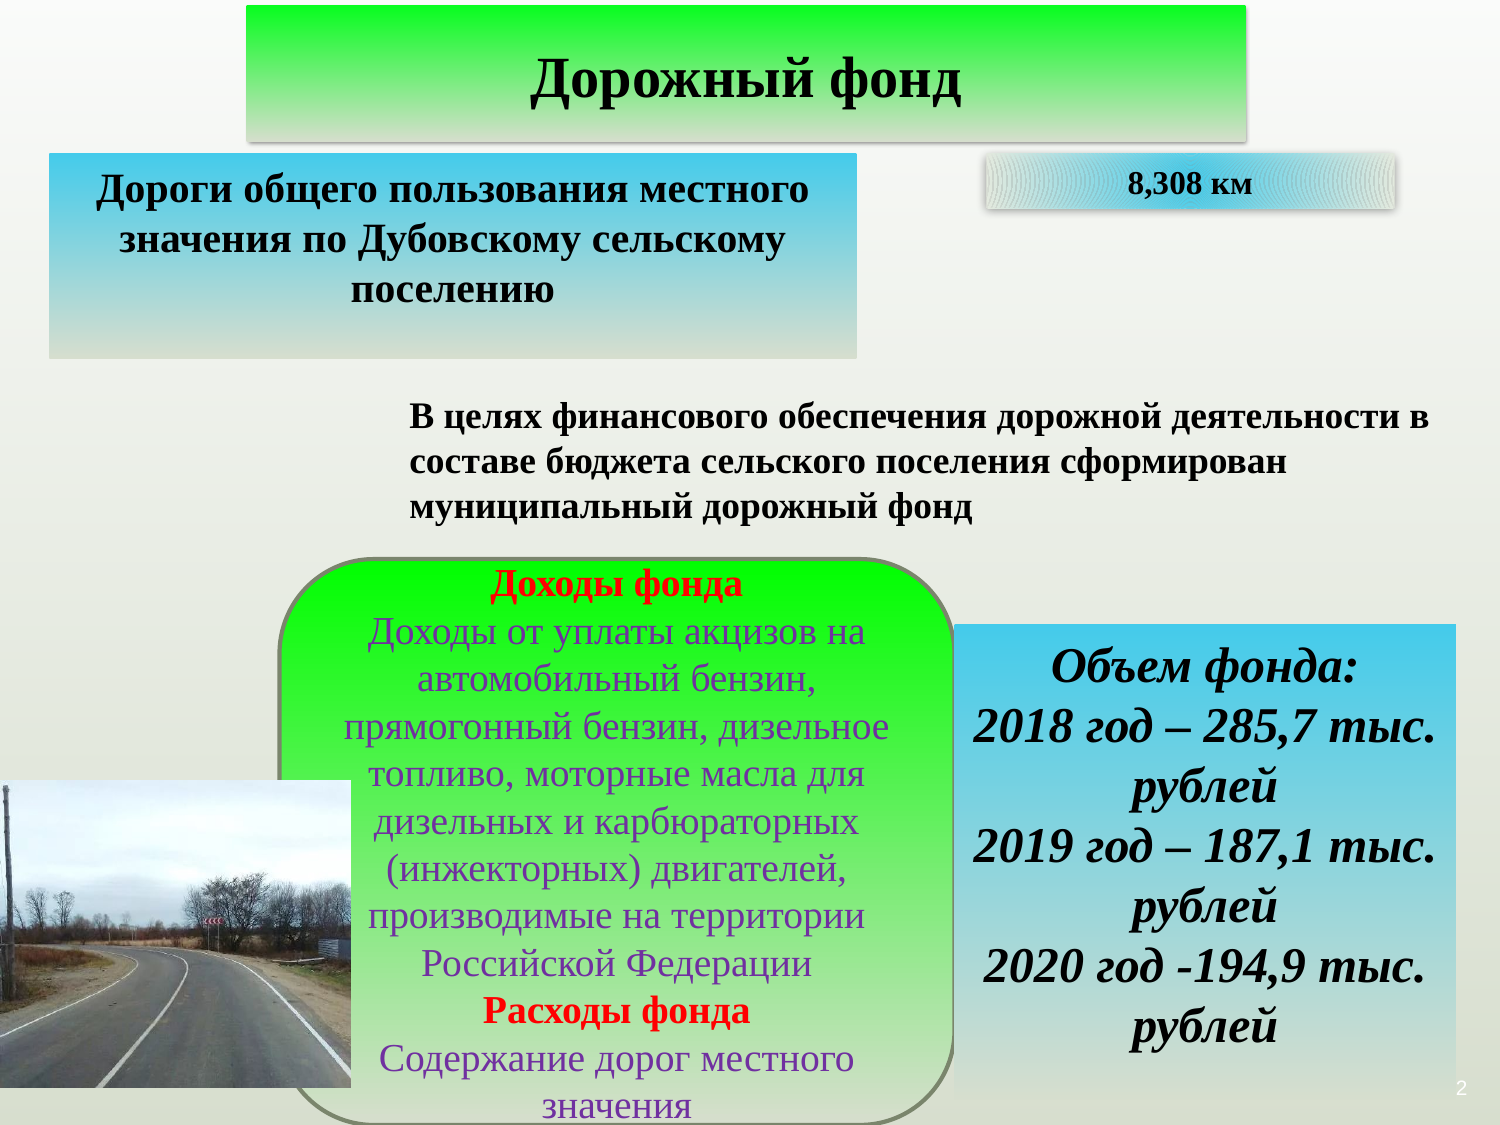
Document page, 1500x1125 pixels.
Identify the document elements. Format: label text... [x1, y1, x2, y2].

text_box Объем фонда: 2018 год – 285,7 тыс. рублей 2019 год – 187,1 тыс. рублей 2020 год -194,9 тыс. рублей [954, 624, 1456, 1100]
text_box В целях финансового обеспечения дорожной деятельности в составе бюджета сельского поселения сформирован муниципальный дорожный фонд [394, 384, 1456, 534]
title Дорожный фонд [246, 5, 1246, 142]
text_box 8,308 км [986, 153, 1395, 209]
slide_number 22 [1417, 1057, 1494, 1118]
text_box Доходы фонда Доходы от уплаты акцизов на автомобильный бензин, прямогонный бензин, дизельное топливо, моторные масла для дизельных и карбюраторных (инжекторных) двигателей, производимые на территории Российской Федерации Расходы фонда Содержание дорог местного значения [277, 556, 954, 1125]
text_box Дороги общего пользования местного значения по Дубовскому сельскому поселению [49, 153, 857, 359]
picture [0, 779, 351, 1088]
